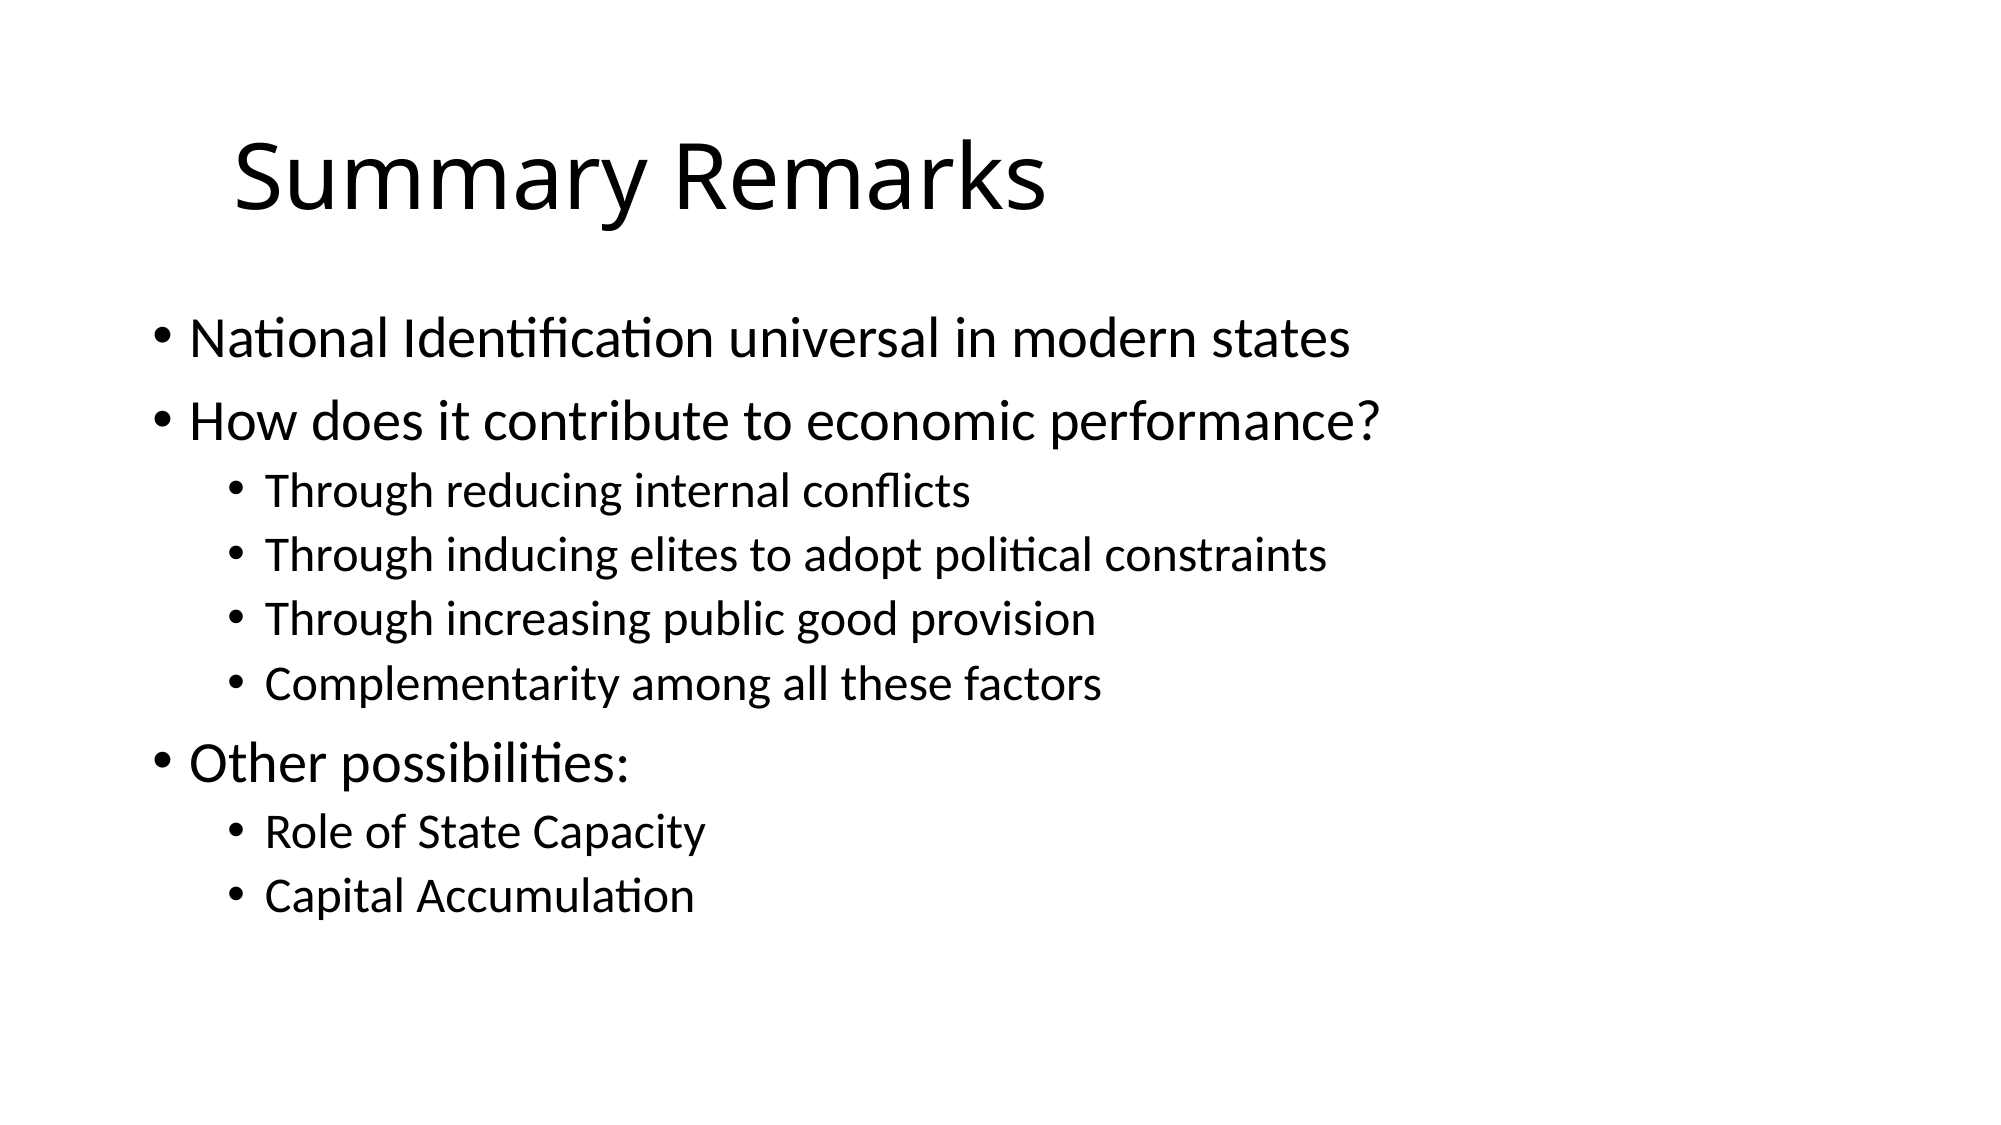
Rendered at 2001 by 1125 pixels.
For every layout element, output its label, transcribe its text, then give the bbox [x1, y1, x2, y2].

list National Identification universal in modern states How does it contribute to economic performance? Through reducing internal conflicts Through inducing elites to adopt political constraints Through increasing public good provision Complementarity among all these factors Other possibilities: Role of State Capacity Capital Accumulation [137, 299, 1863, 1014]
title Summary Remarks [218, 71, 1944, 289]
